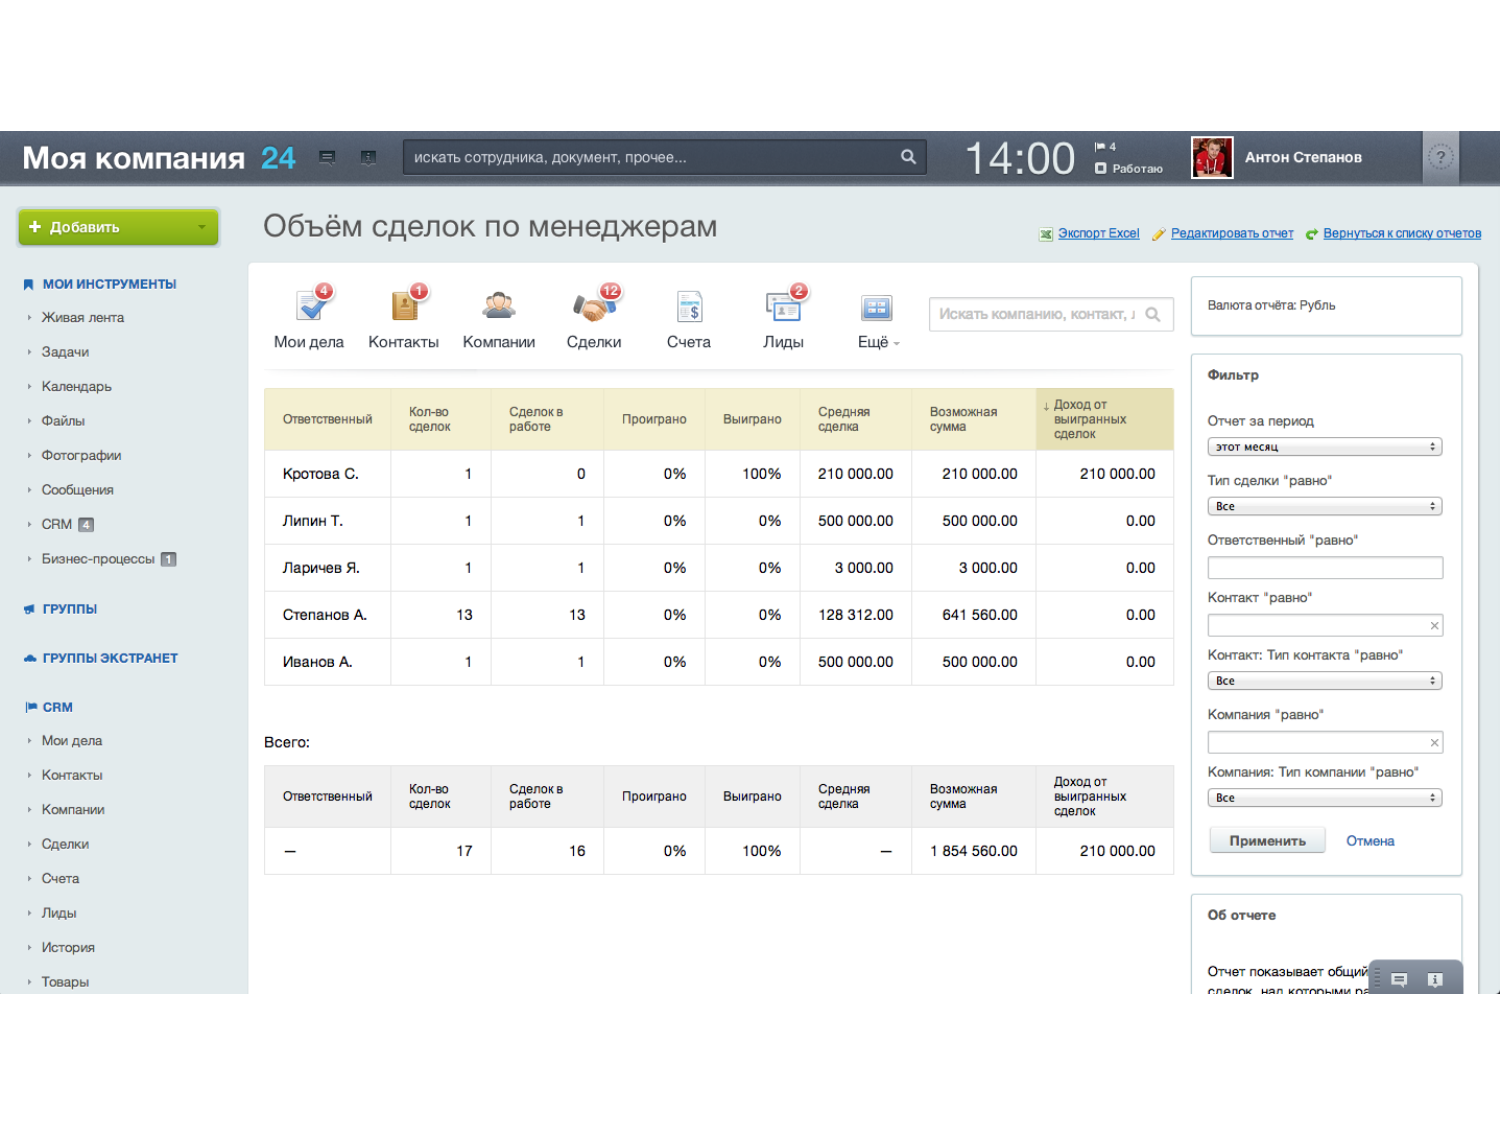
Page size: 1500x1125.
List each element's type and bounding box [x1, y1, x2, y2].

picture [0, 131, 1500, 994]
